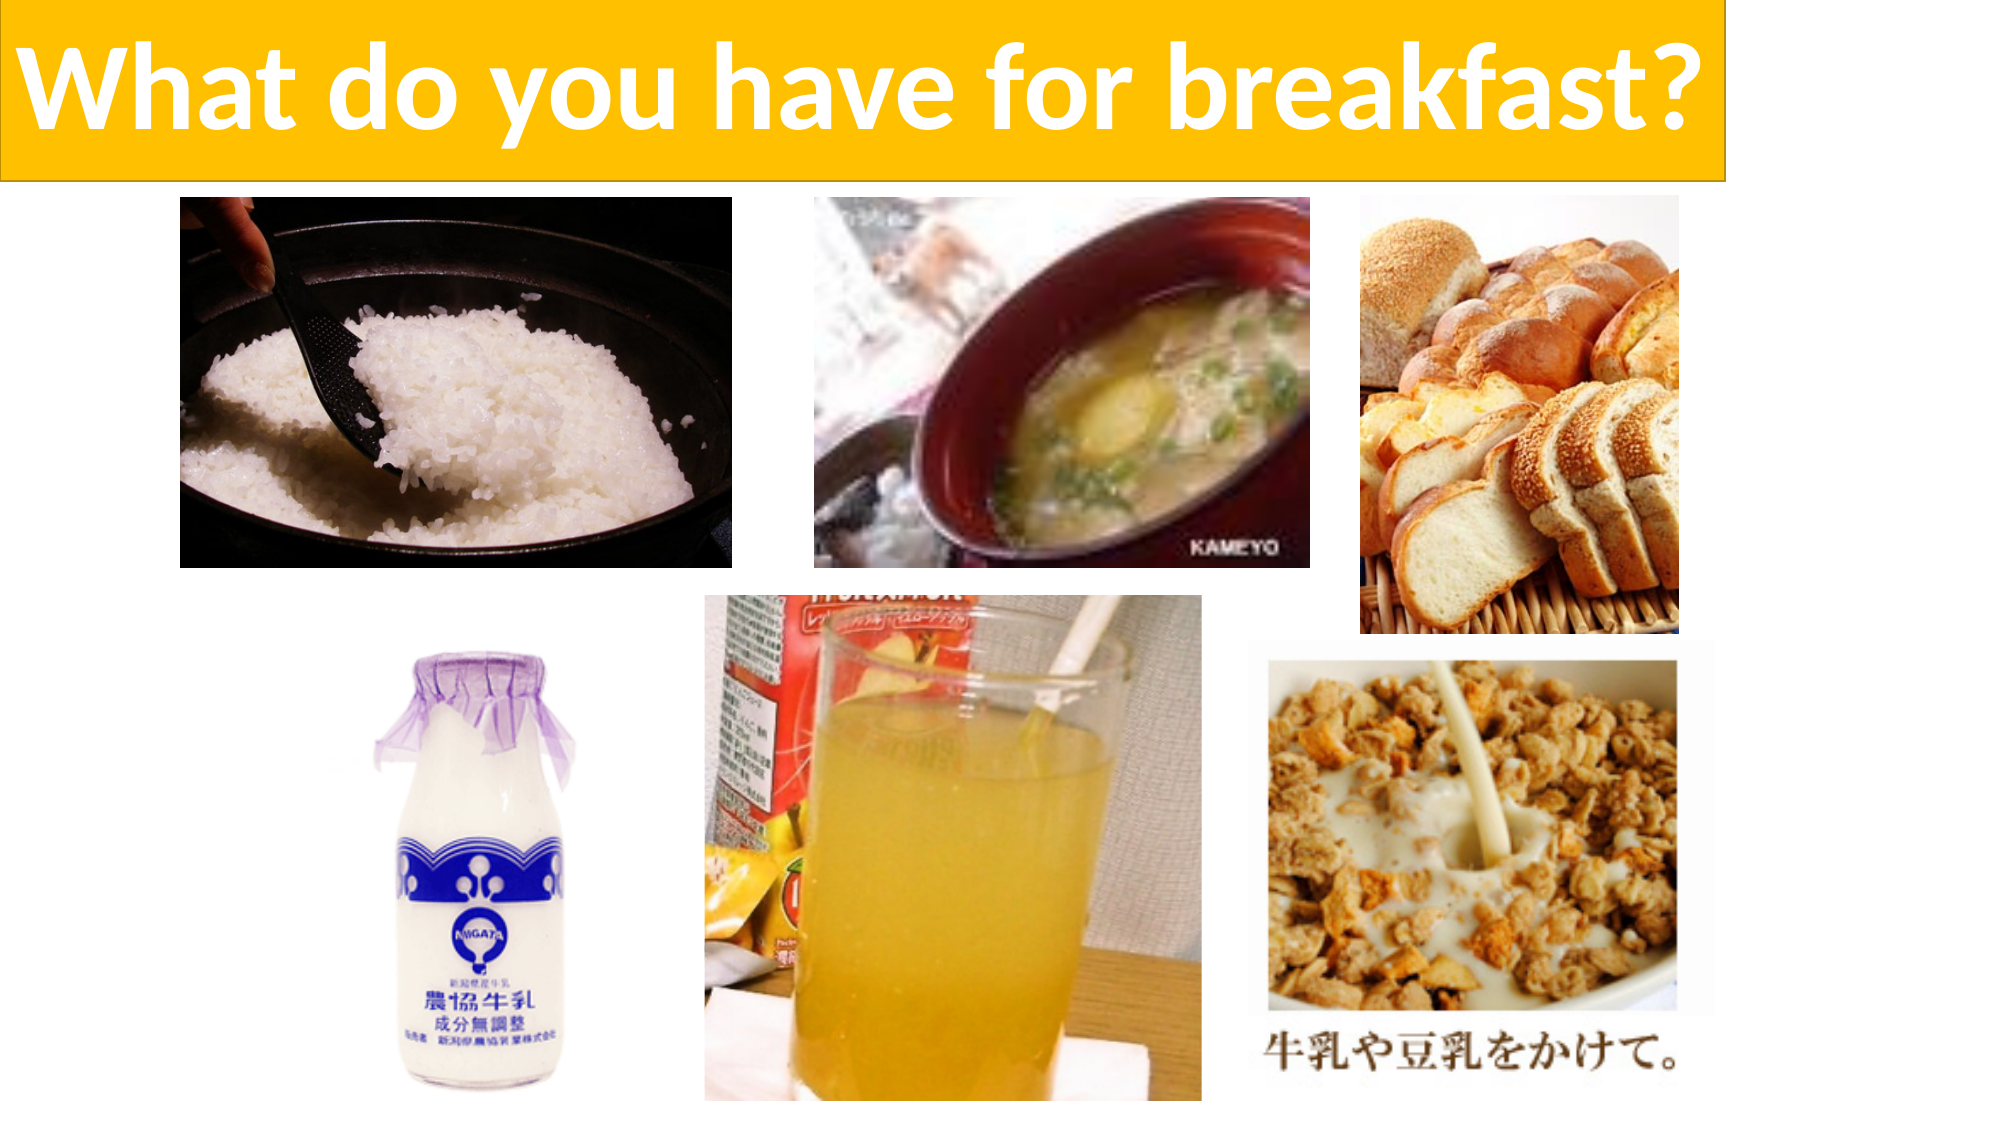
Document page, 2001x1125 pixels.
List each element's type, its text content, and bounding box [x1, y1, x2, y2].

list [180, 197, 732, 568]
picture [814, 197, 1310, 568]
picture [324, 595, 630, 1116]
picture [1247, 640, 1715, 1107]
picture [704, 595, 1202, 1101]
picture [1360, 195, 1679, 634]
title What do you have for breakfast? [0, 0, 1726, 182]
